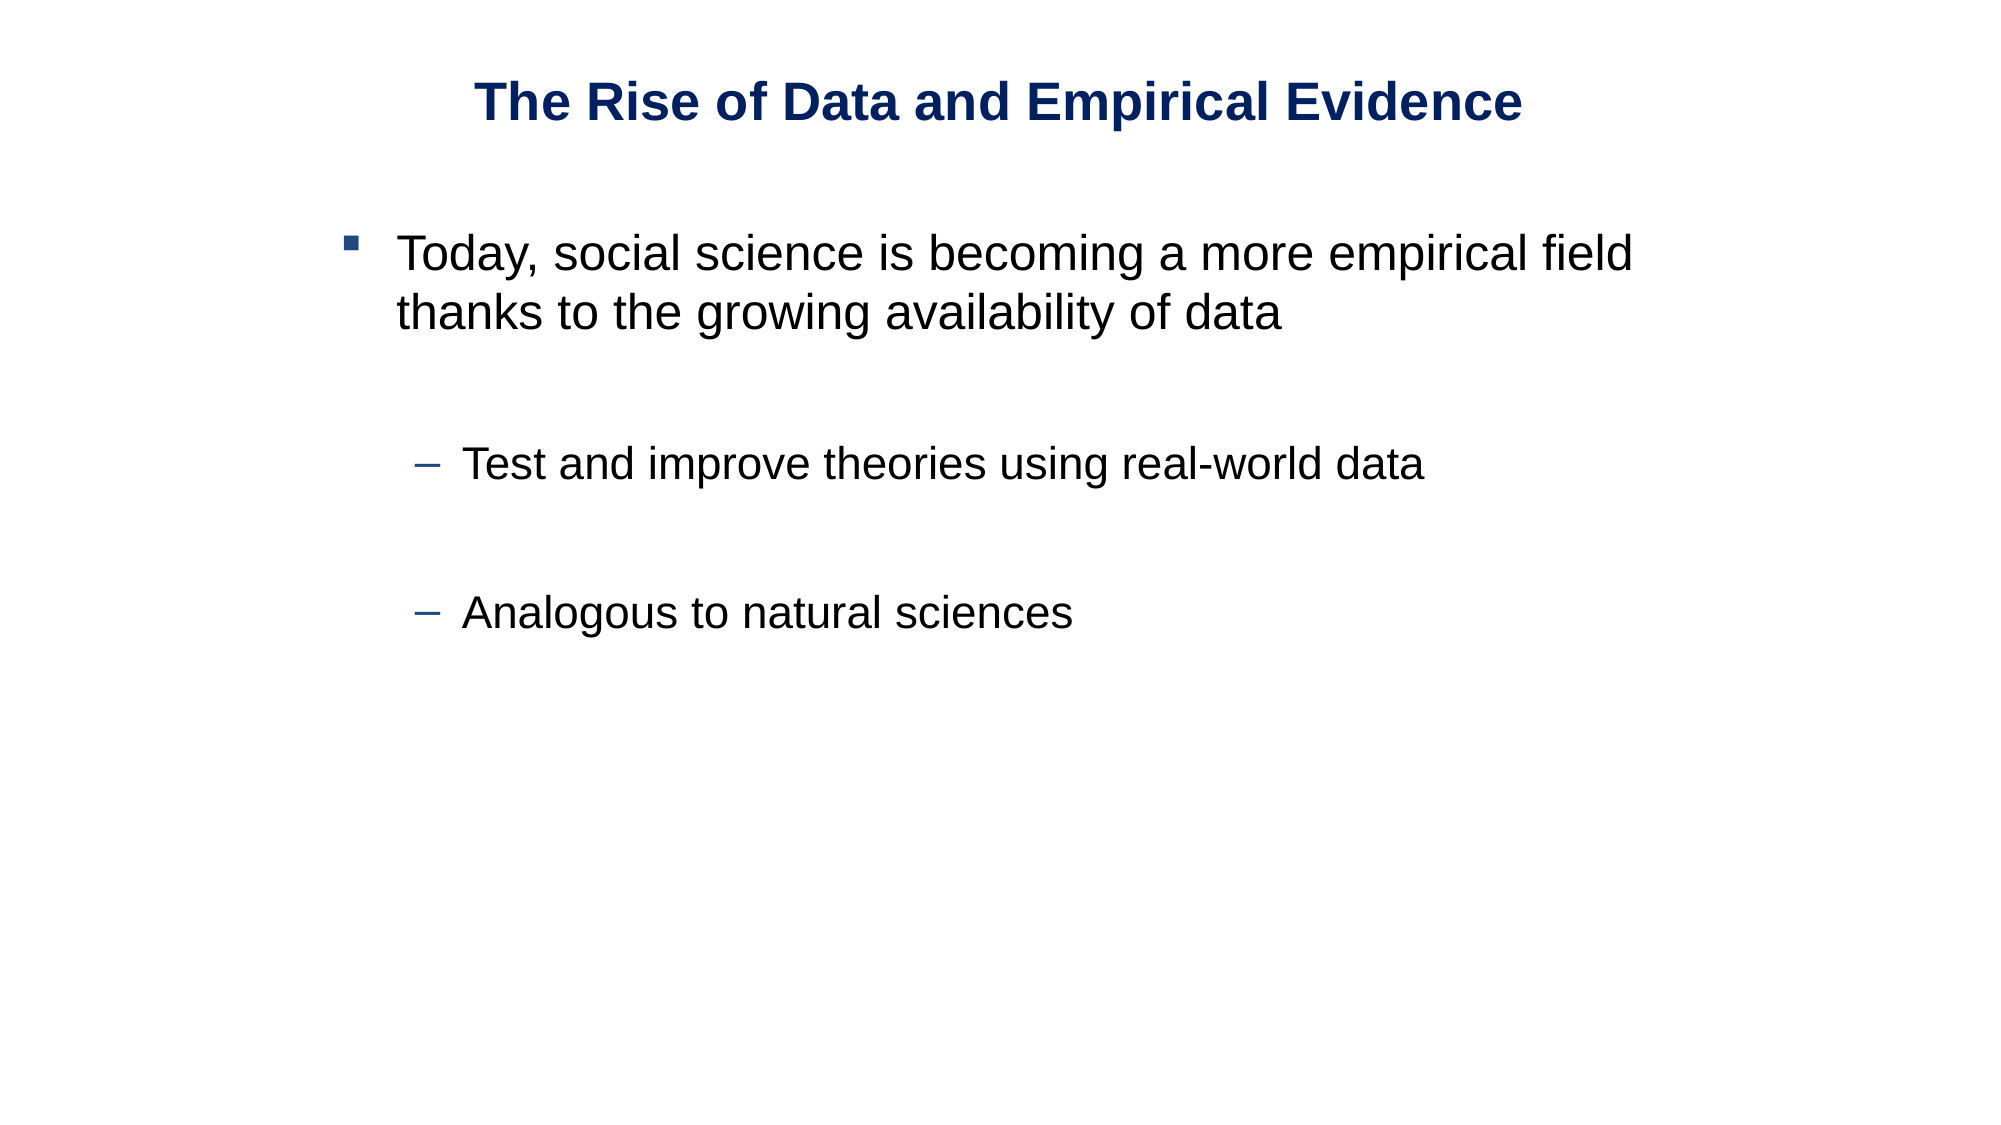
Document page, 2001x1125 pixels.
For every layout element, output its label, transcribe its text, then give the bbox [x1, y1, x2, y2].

text_box The Rise of Data and Empirical Evidence [249, 14, 1750, 183]
list Today, social science is becoming a more empirical field thanks to the growing availability of data Test and improve theories using real-world data Analogous to natural sciences [324, 212, 1675, 1063]
